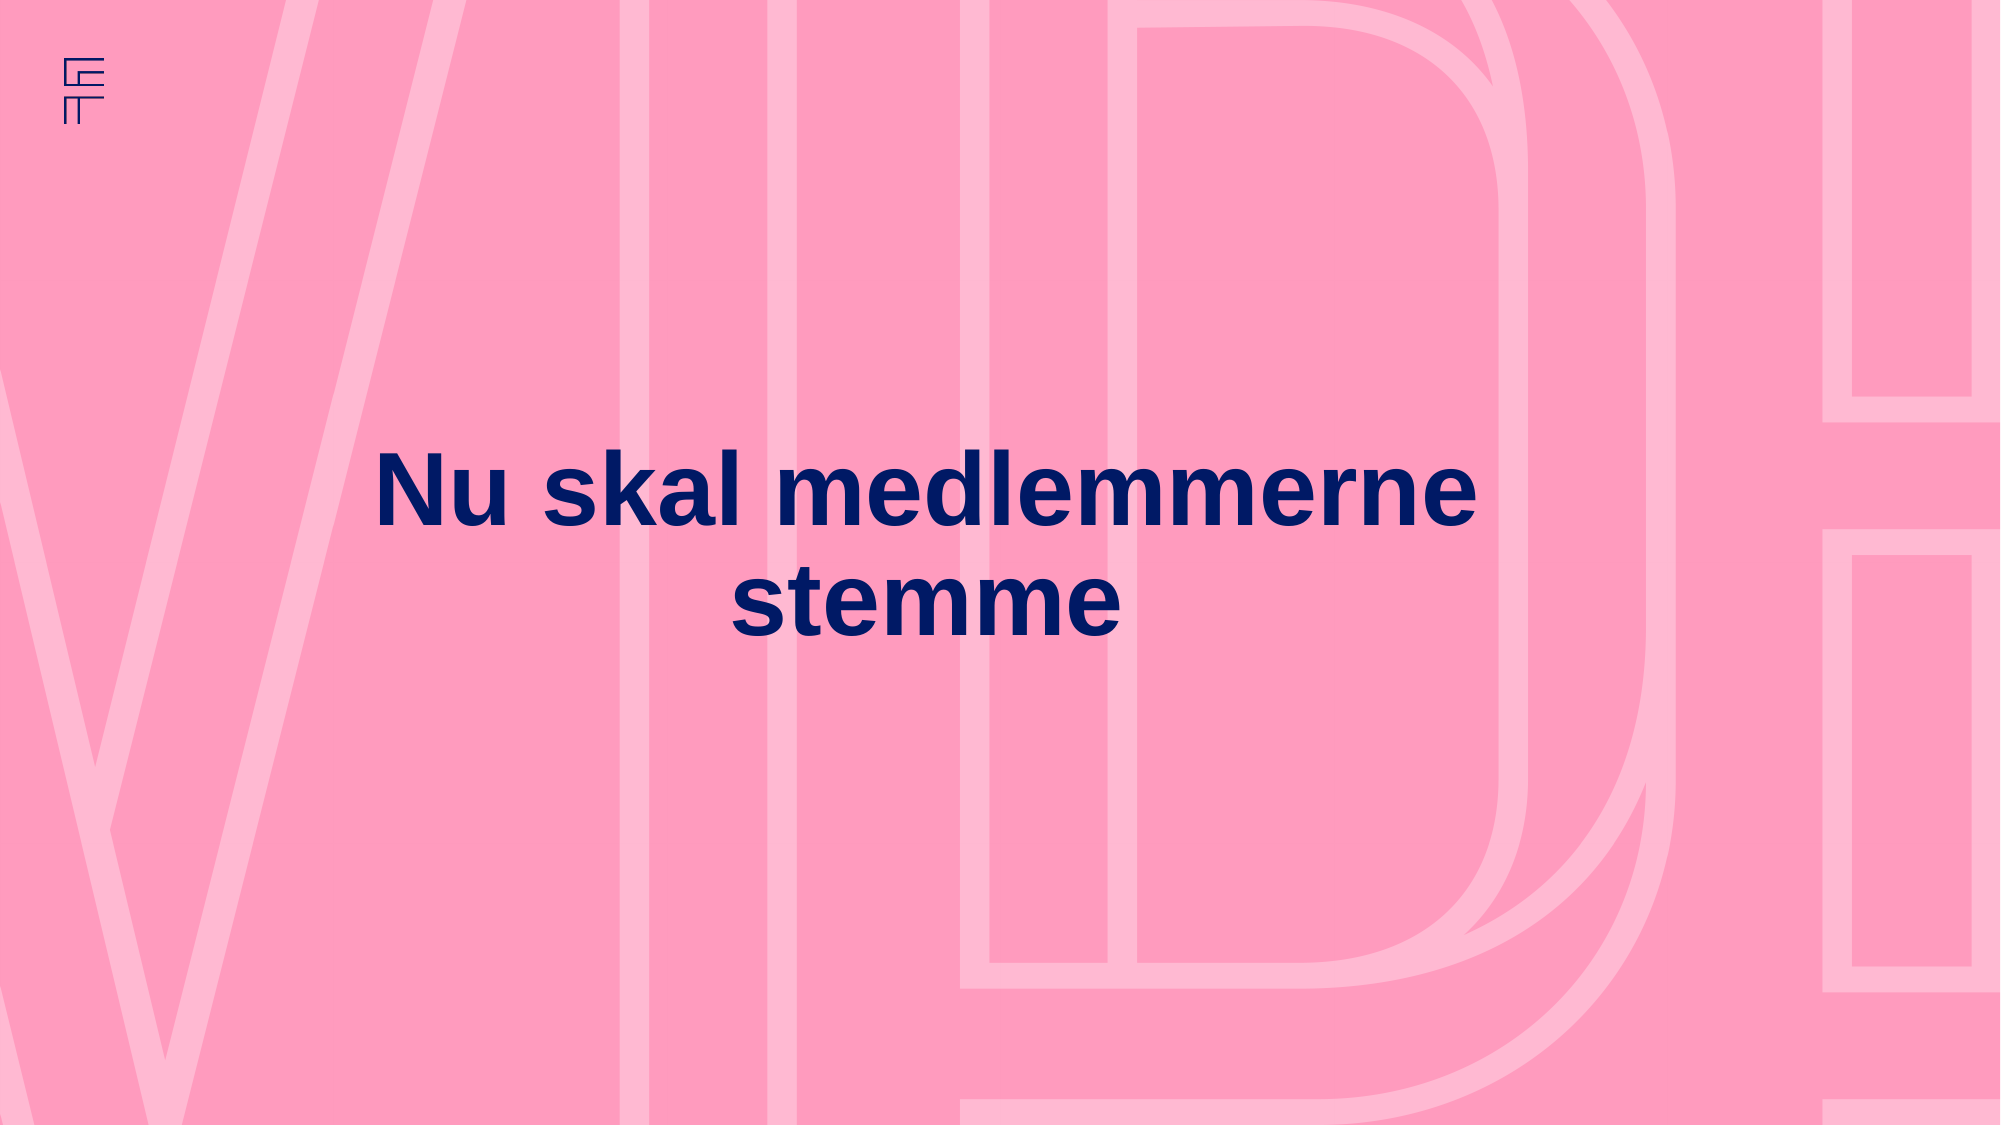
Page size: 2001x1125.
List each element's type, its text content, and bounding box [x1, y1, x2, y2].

picture [0, 0, 2001, 1125]
title Nu skal medlemmerne stemme [177, 398, 1678, 694]
